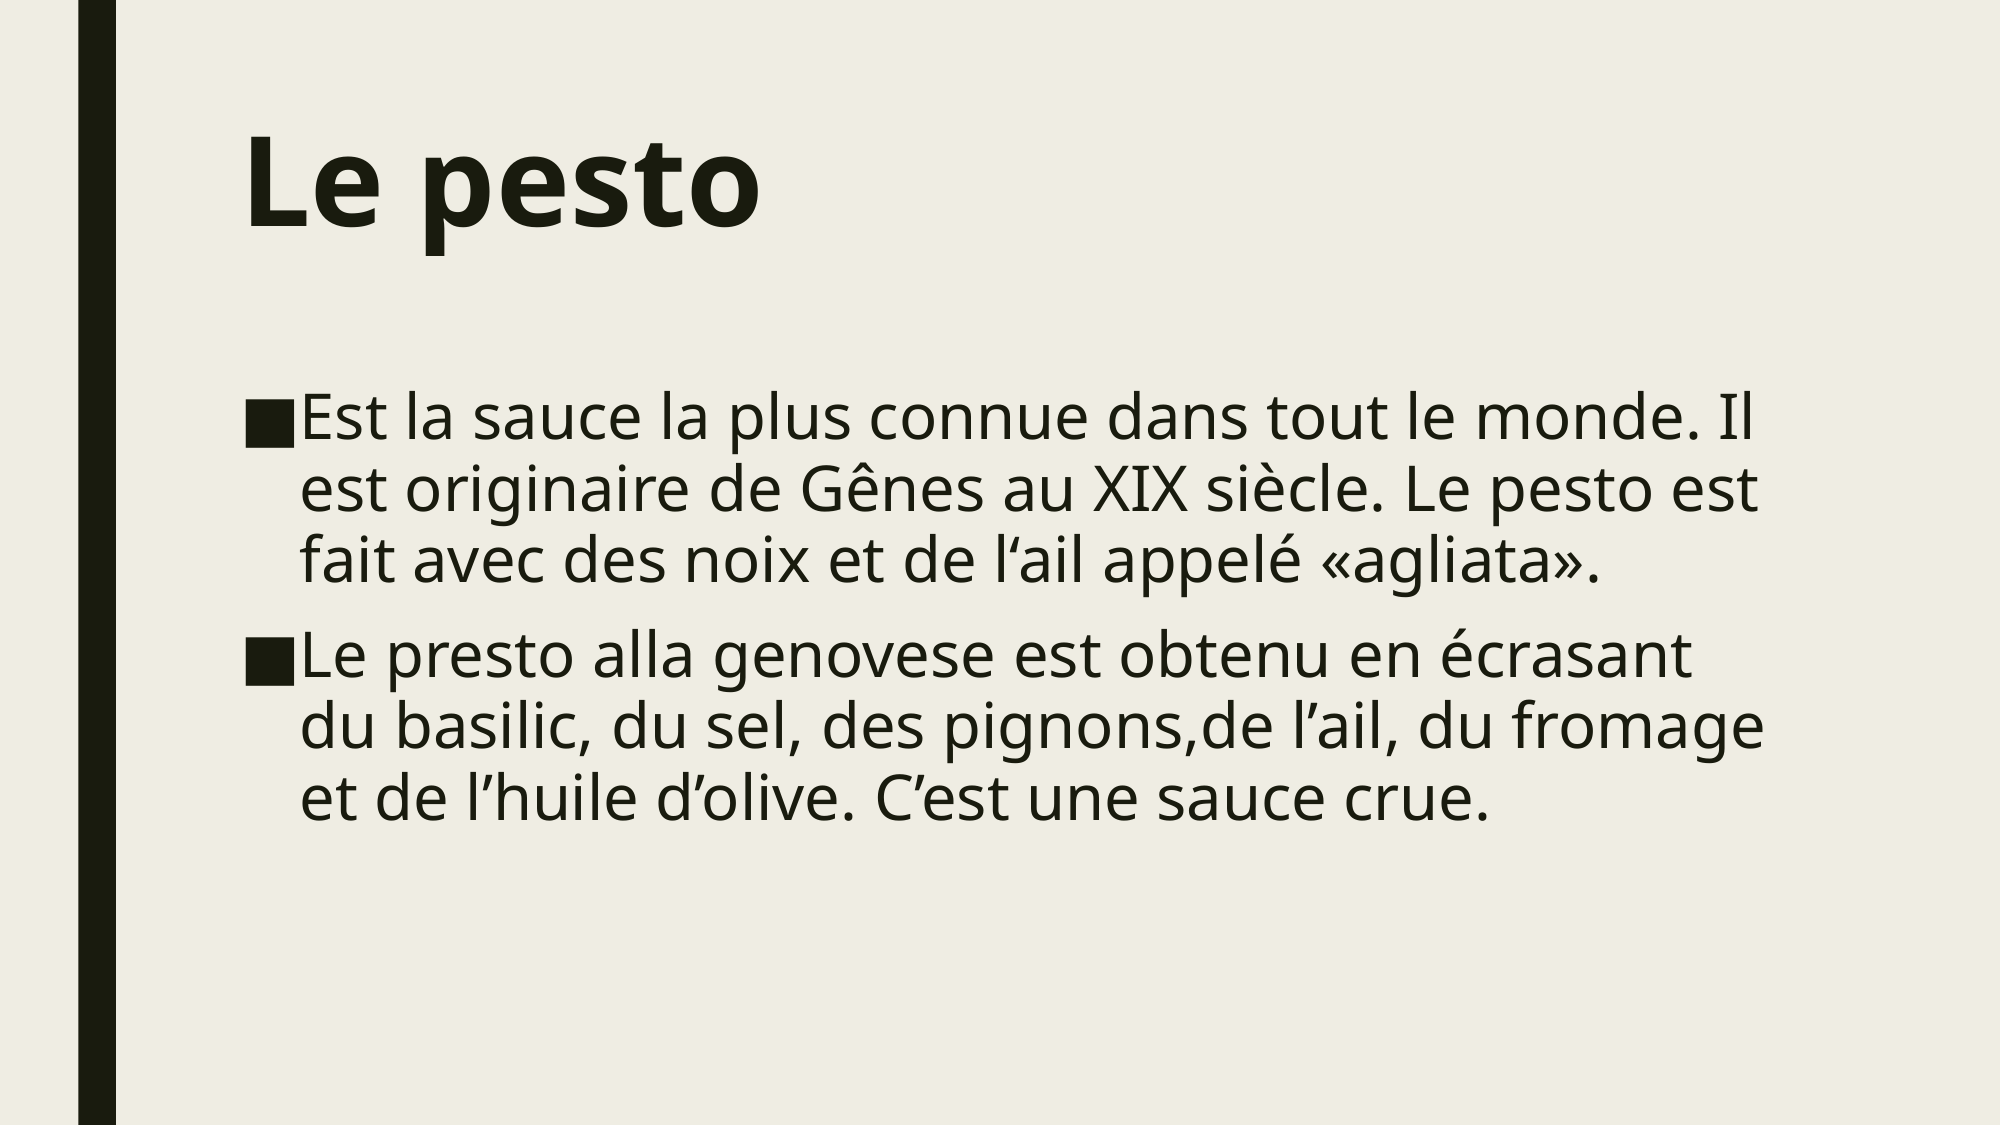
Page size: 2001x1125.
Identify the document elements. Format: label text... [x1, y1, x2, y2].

title Le pesto [225, 112, 1800, 357]
list Est la sauce la plus connue dans tout le monde. Il est originaire de Gênes au XIX siècle. Le pesto est fait avec des noix et de l‘ail appelé «agliata». Le presto alla genovese est obtenu en écrasant du basilic, du sel, des pignons,de l’ail, du fromage et de l’huile d’olive. C’est une sauce crue. [225, 375, 1800, 963]
